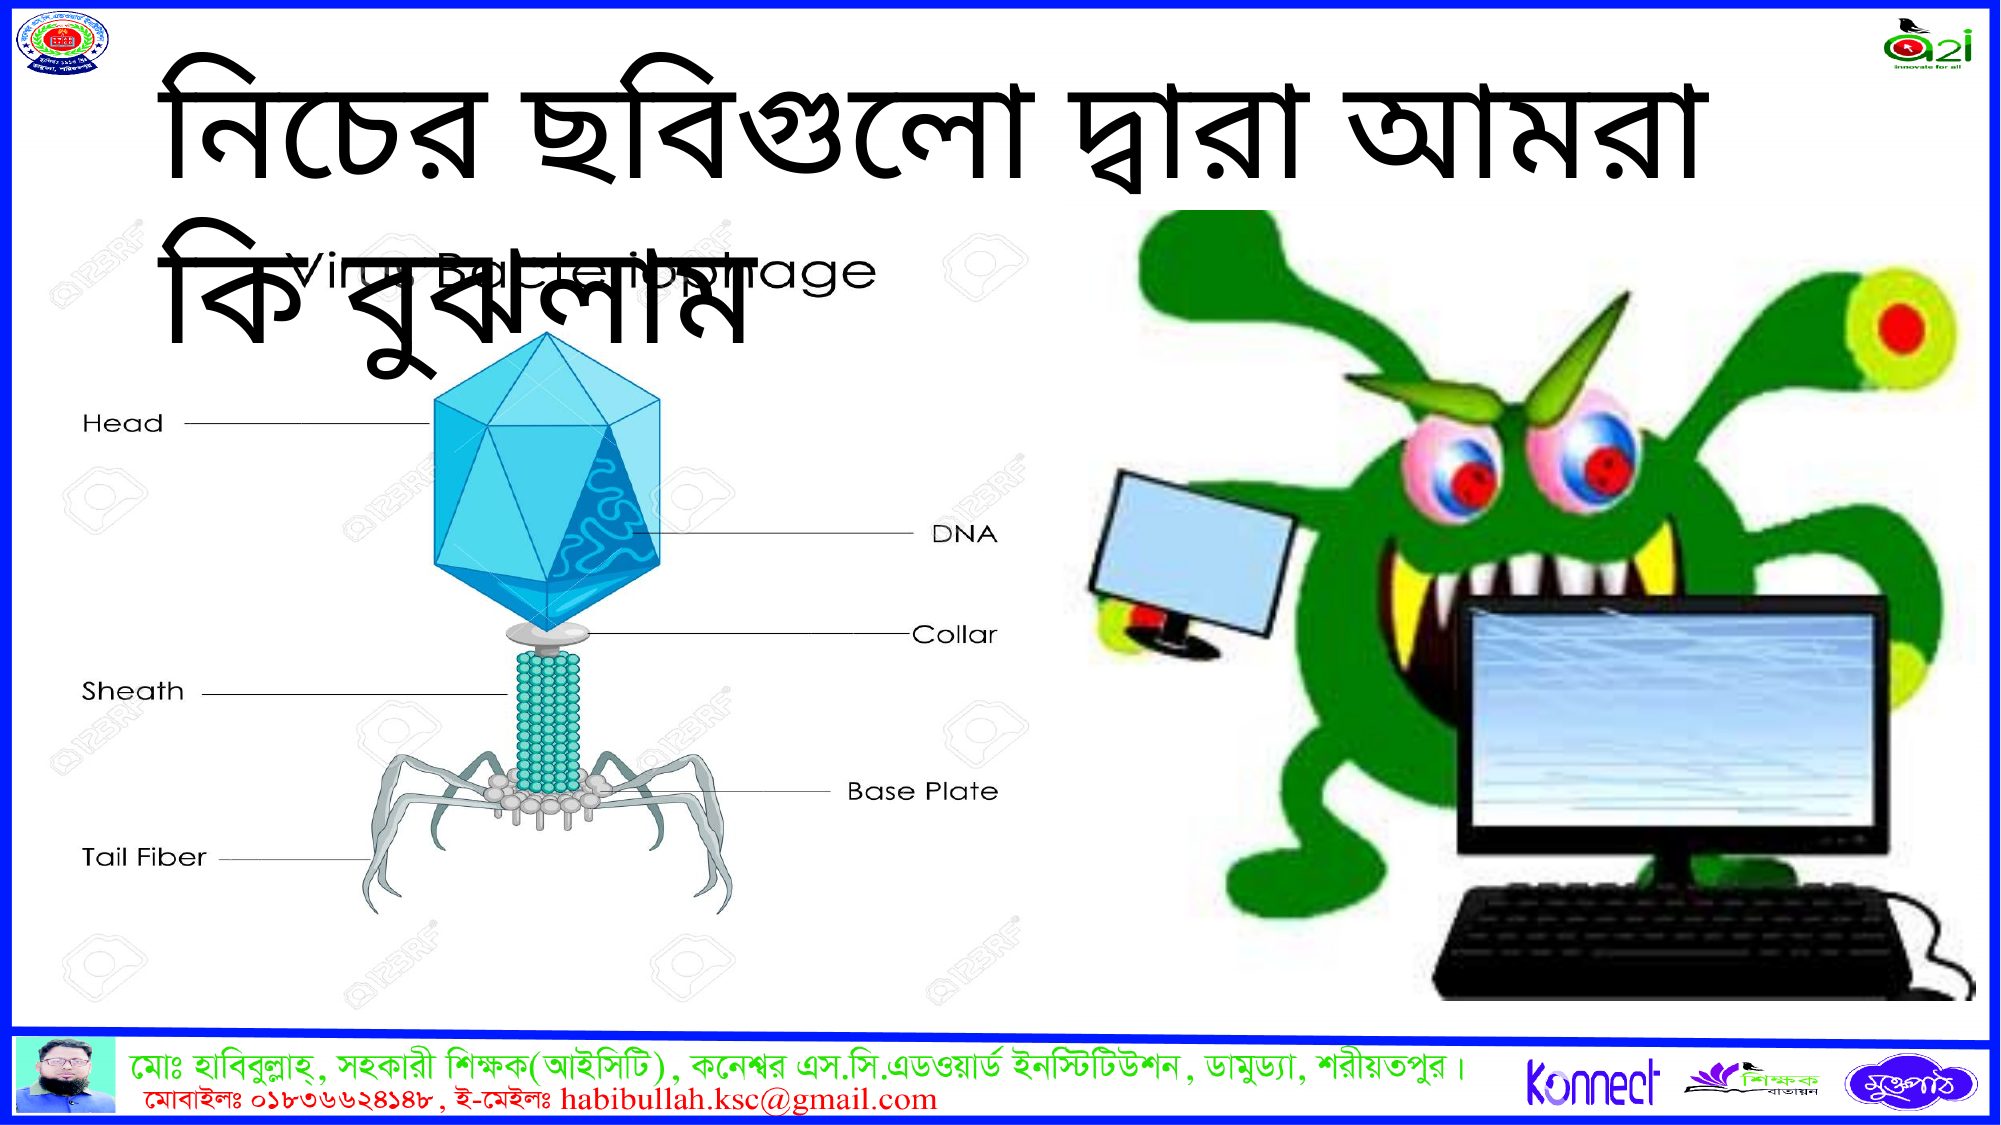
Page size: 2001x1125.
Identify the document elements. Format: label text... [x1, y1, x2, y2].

text_box নিচের ছবিগুলো দ্বারা আমরা কি বুঝলাম [145, 33, 1896, 210]
picture [0, 0, 2001, 1125]
